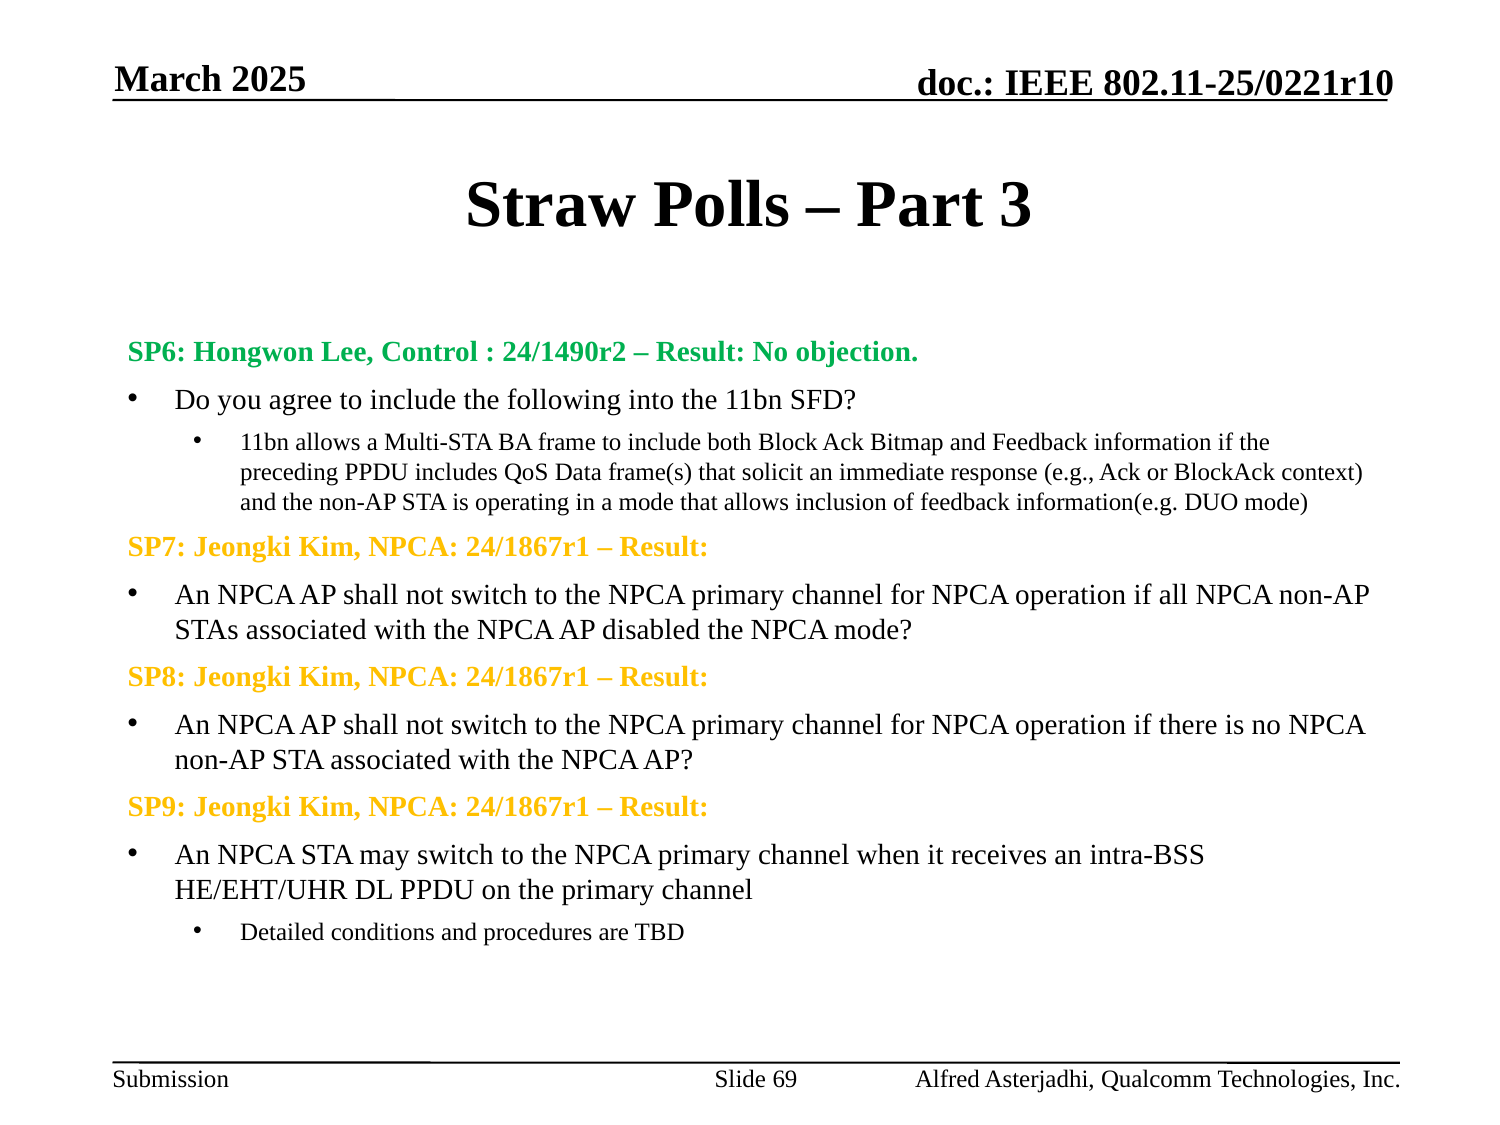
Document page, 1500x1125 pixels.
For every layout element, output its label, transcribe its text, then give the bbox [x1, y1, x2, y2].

title Straw Polls – Part 3 [112, 112, 1388, 288]
list SP6: Hongwon Lee, Control : 24/1490r2 – Result: No objection. Do you agree to include the following into the 11bn SFD? 11bn allows a Multi-STA BA frame to include both Block Ack Bitmap and Feedback information if the preceding PPDU includes QoS Data frame(s) that solicit an immediate response (e.g., Ack or BlockAck context) and the non-AP STA is operating in a mode that allows inclusion of feedback information(e.g. DUO mode) SP7: Jeongki Kim, NPCA: 24/1867r1 – Result: An NPCA AP shall not switch to the NPCA primary channel for NPCA operation if all NPCA non-AP STAs associated with the NPCA AP disabled the NPCA mode? SP8: Jeongki Kim, NPCA: 24/1867r1 – Result: An NPCA AP shall not switch to the NPCA primary channel for NPCA operation if there is no NPCA non-AP STA associated with the NPCA AP? SP9: Jeongki Kim, NPCA: 24/1867r1 – Result: An NPCA STA may switch to the NPCA primary channel when it receives an intra-BSS HE/EHT/UHR DL PPDU on the primary channel Detailed conditions and procedures are TBD [112, 324, 1388, 1000]
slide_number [114, 54, 423, 100]
slide_number Slide 69 [712, 1061, 800, 1123]
footer Alfred Asterjadhi, Qualcomm Technologies, Inc. [878, 1061, 1402, 1093]
